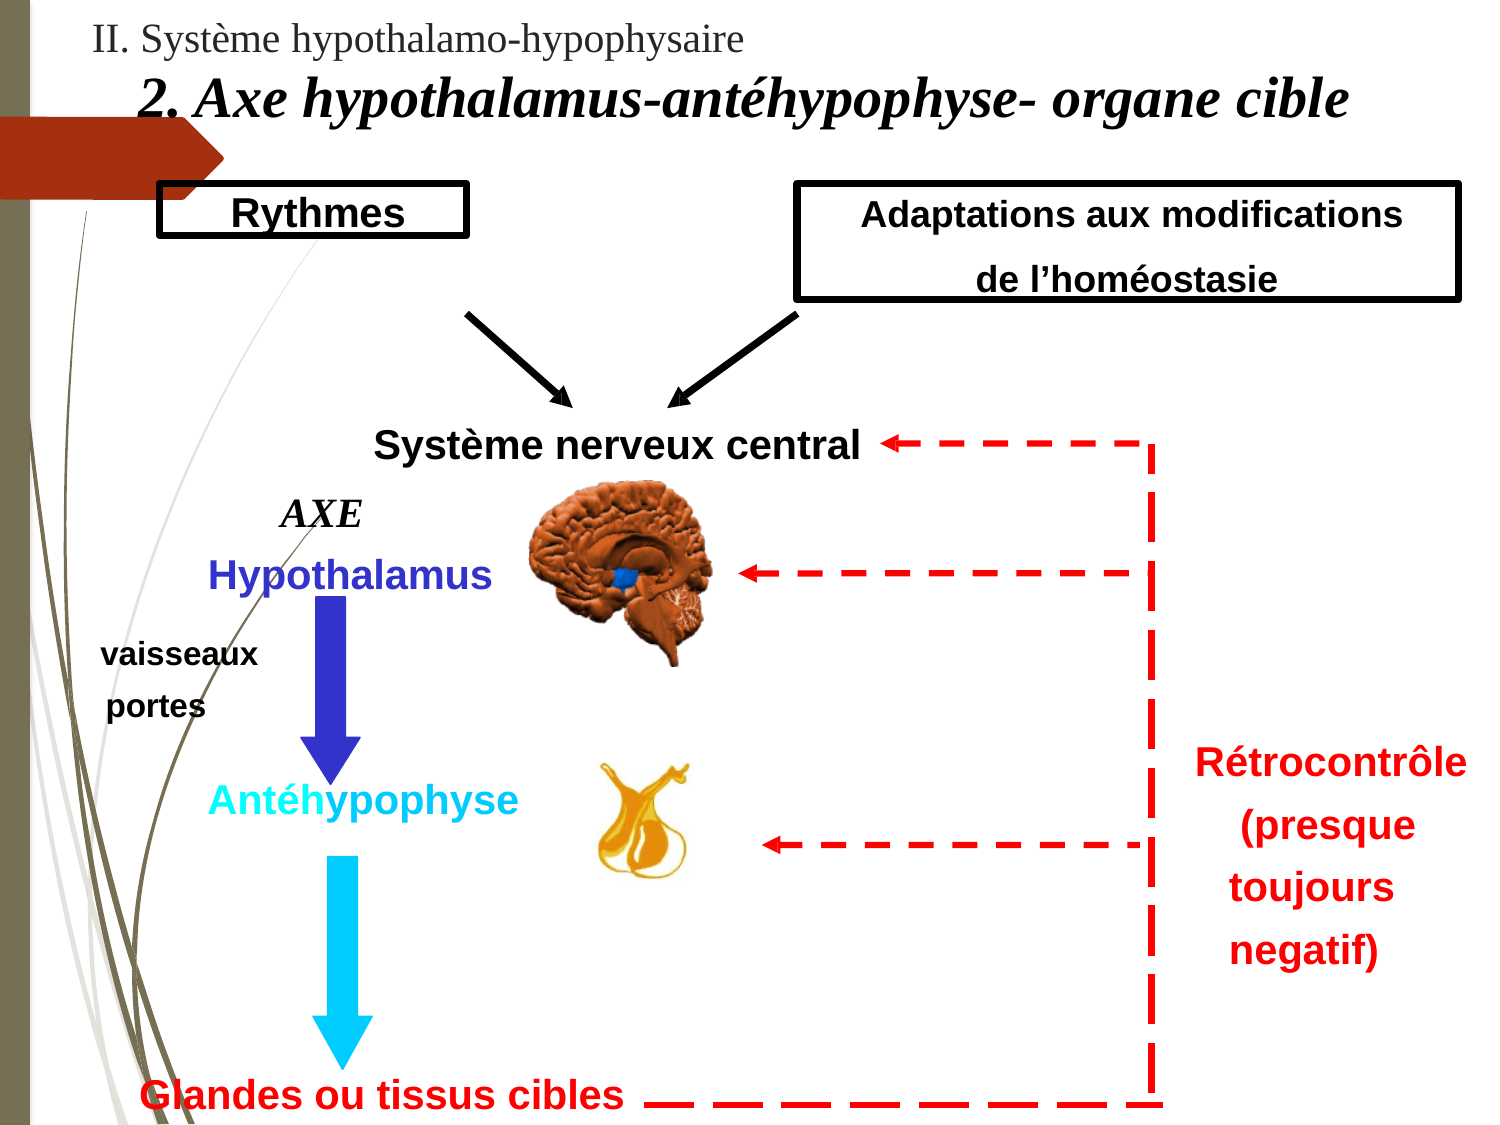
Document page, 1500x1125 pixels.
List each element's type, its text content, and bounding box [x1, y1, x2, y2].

title II. Système hypothalamo-hypophysaire [89, 9, 763, 199]
text_box [594, 762, 695, 881]
text_box Système nerveux central AXE Hypothalamus vaisseaux portes [94, 399, 866, 725]
text_box Glandes ou tissus cibles [137, 1066, 630, 1118]
text_box [463, 310, 570, 399]
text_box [311, 855, 374, 1071]
text_box Rétrocontrôle (presque toujours negatif) [1192, 720, 1471, 973]
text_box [737, 433, 1155, 1094]
text_box Rythmes [159, 199, 467, 236]
text_box 2. Axe hypothalamus-antéhypophyse- organe cible [763, 57, 1500, 130]
text_box [671, 310, 800, 399]
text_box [299, 595, 362, 786]
text_box Adaptations aux modifications de l’homéostasie [797, 183, 1459, 300]
text_box Antéhypophyse [205, 771, 523, 824]
